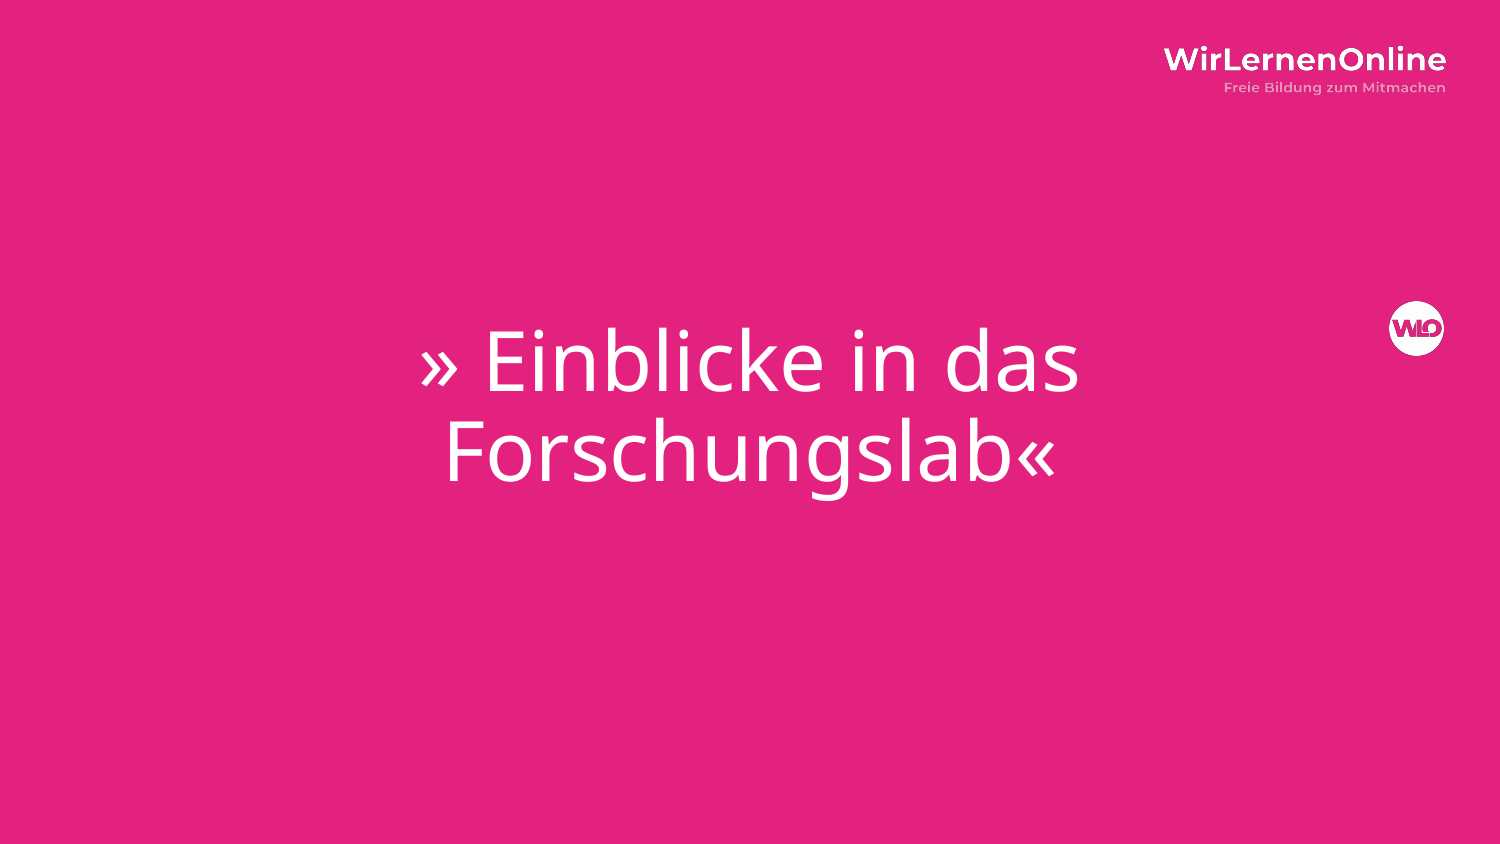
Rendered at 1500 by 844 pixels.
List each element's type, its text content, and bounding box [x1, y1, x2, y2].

picture [1386, 299, 1446, 359]
picture [1144, 43, 1469, 97]
title » Einblicke in das Forschungslab« [90, 251, 1410, 567]
